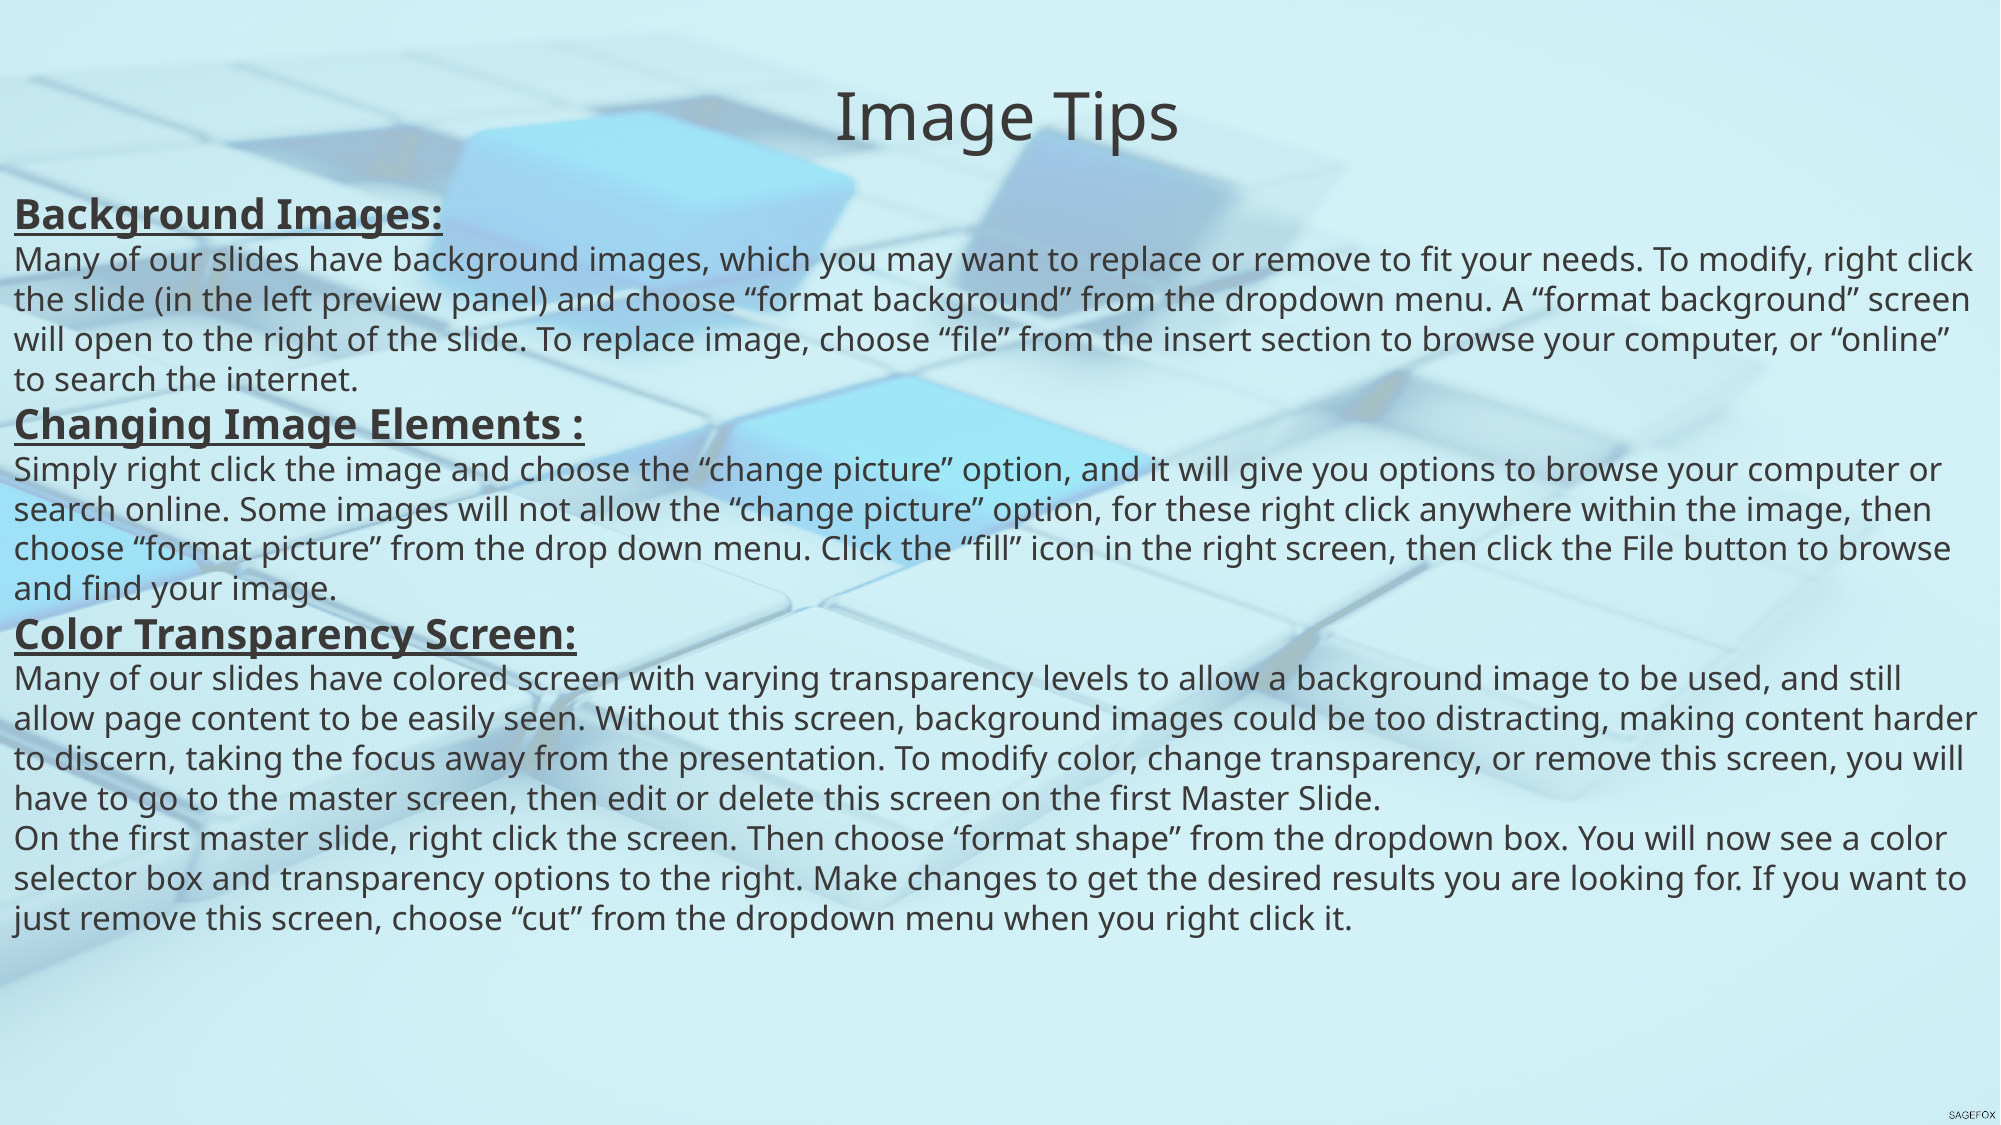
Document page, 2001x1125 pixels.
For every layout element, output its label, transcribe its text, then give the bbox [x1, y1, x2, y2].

title Image Tips [597, 59, 1420, 177]
text_box Background Images: Many of our slides have background images, which you may want to replace or remove to fit your needs. To modify, right click the slide (in the left preview panel) and choose “format background” from the dropdown menu. A “format background” screen will open to the right of the slide. To replace image, choose “file” from the insert section to browse your computer, or “online” to search the internet. Changing Image Elements : Simply right click the image and choose the “change picture” option, and it will give you options to browse your computer or search online. Some images will not allow the “change picture” option, for these right click anywhere within the image, then choose “format picture” from the drop down menu. Click the “fill” icon in the right screen, then click the File button to browse and find your image. Color Transparency Screen: Many of our slides have colored screen with varying transparency levels to allow a background image to be used, and still allow page content to be easily seen. Without this screen, background images could be too distracting, making content harder to discern, taking the focus away from the presentation. To modify color, change transparency, or remove this screen, you will have to go to the master screen, then edit or delete this screen on the first Master Slide. On the first master slide, right click the screen. Then choose ‘format shape” from the dropdown box. You will now see a color selector box and transparency options to the right. Make changes to get the desired results you are looking for. If you want to just remove this screen, choose “cut” from the dropdown menu when you right click it. [0, 0, 2000, 1125]
